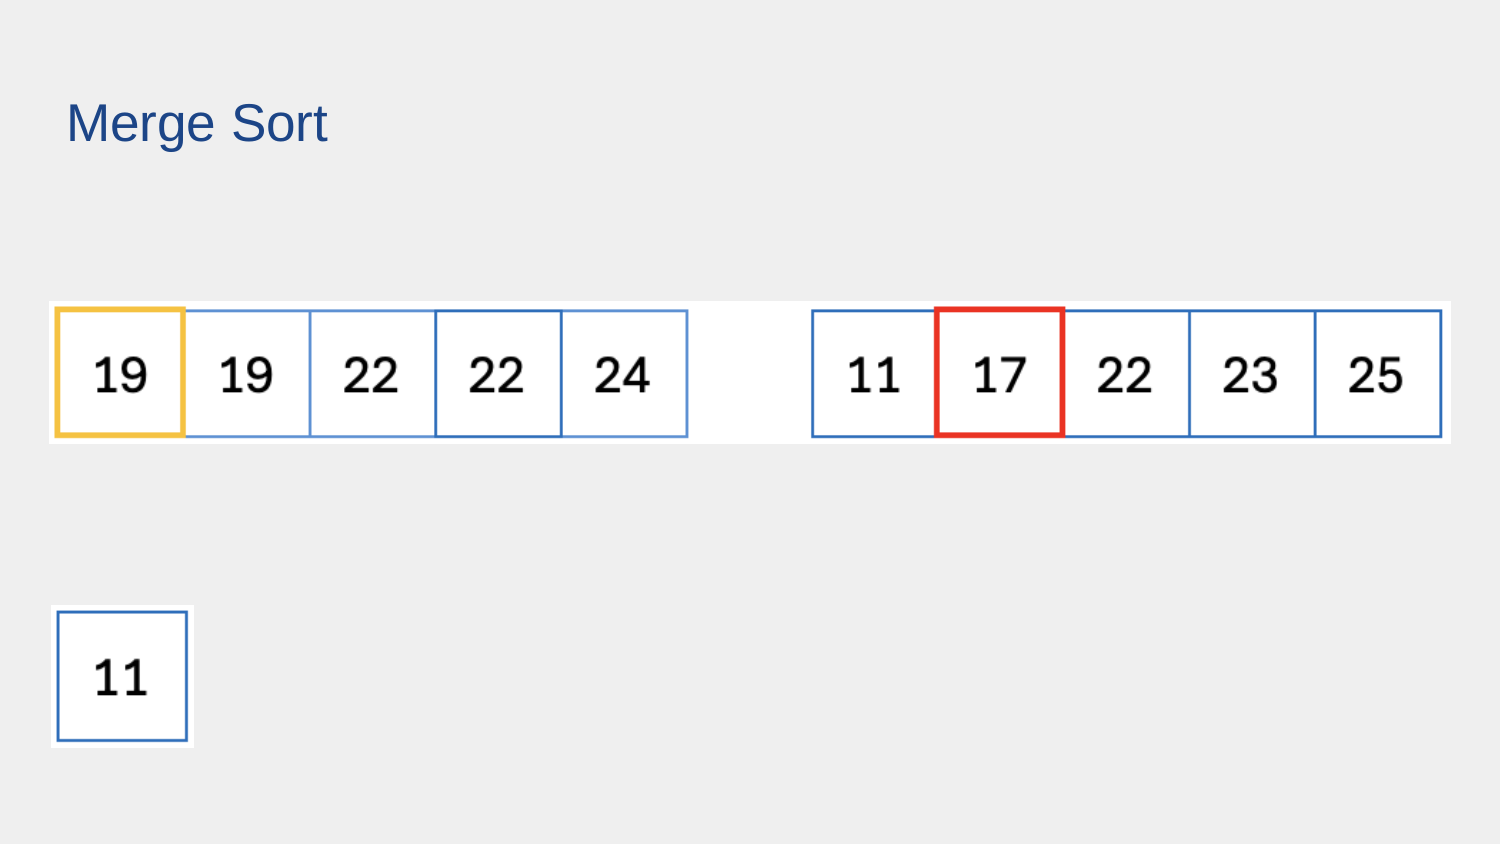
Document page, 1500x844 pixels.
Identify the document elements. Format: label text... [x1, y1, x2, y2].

title Merge Sort [51, 72, 1449, 167]
picture [50, 604, 194, 748]
picture [49, 300, 1451, 444]
